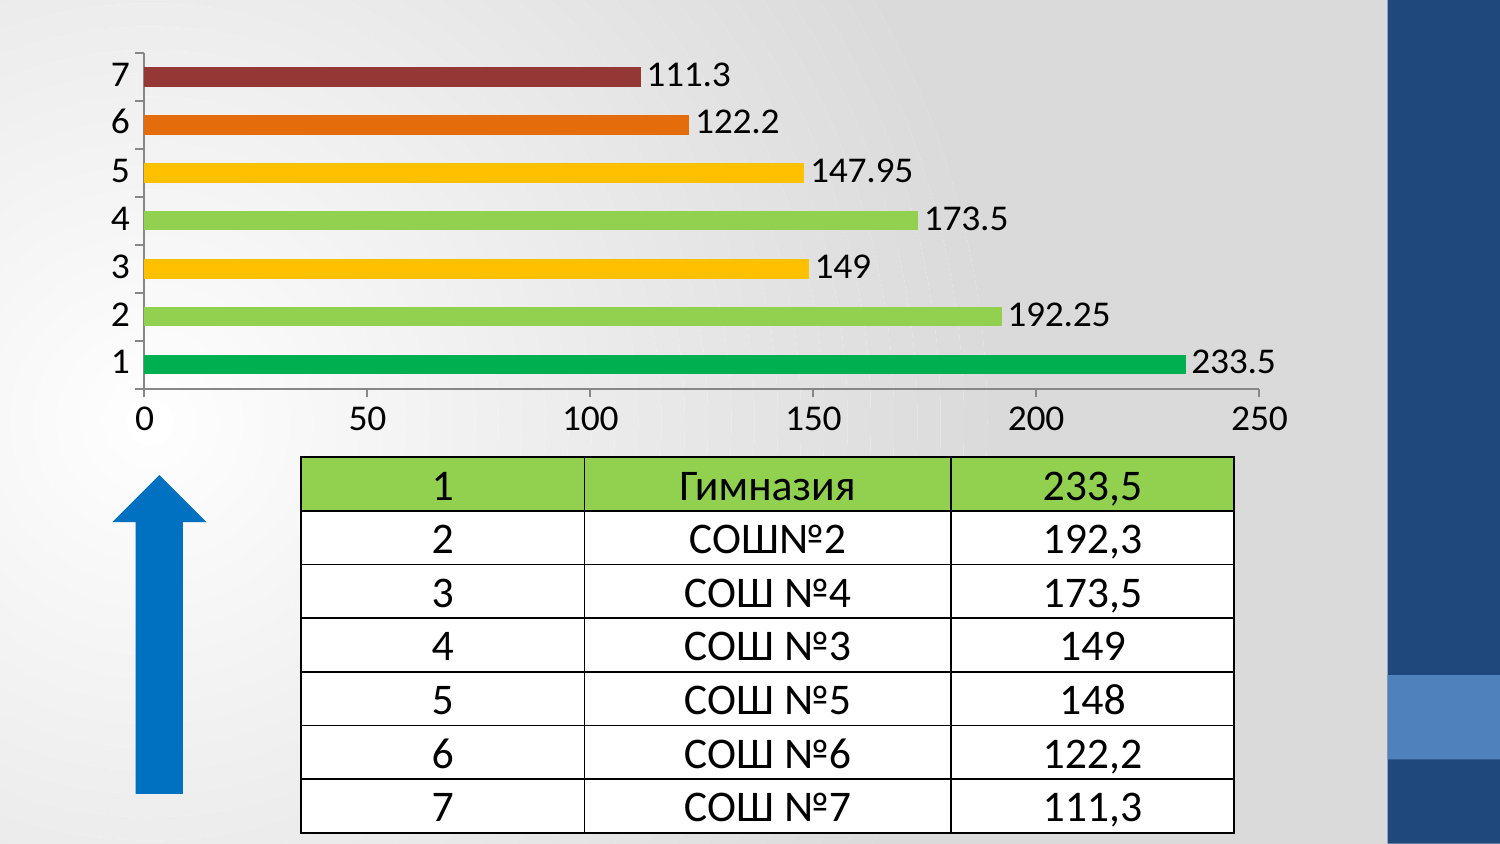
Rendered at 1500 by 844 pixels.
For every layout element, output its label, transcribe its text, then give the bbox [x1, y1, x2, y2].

table_cell 111,3 [952, 780, 1233, 832]
text_box [110, 472, 209, 797]
table_cell 5 [302, 673, 584, 725]
table_cell 4 [302, 619, 584, 671]
table_cell СОШ№2 [585, 512, 950, 564]
chart [64, 22, 1318, 441]
table_cell СОШ №7 [585, 780, 950, 832]
table_cell 7 [302, 780, 584, 832]
table_cell СОШ №4 [585, 565, 950, 617]
table_cell 173,5 [952, 565, 1233, 617]
table_cell СОШ №6 [585, 726, 950, 778]
table_cell 149 [952, 619, 1233, 671]
table_cell 6 [302, 726, 584, 778]
table_cell 148 [952, 673, 1233, 725]
table_cell 122,2 [952, 726, 1233, 778]
table_cell 192,3 [952, 512, 1233, 564]
table_cell СОШ №5 [585, 673, 950, 725]
table_cell СОШ №3 [585, 619, 950, 671]
table_cell 3 [302, 565, 584, 617]
table_header 1 [302, 458, 584, 510]
table_header 233,5 [952, 458, 1233, 510]
table_header Гимназия [585, 458, 950, 510]
table_cell 2 [302, 512, 584, 564]
